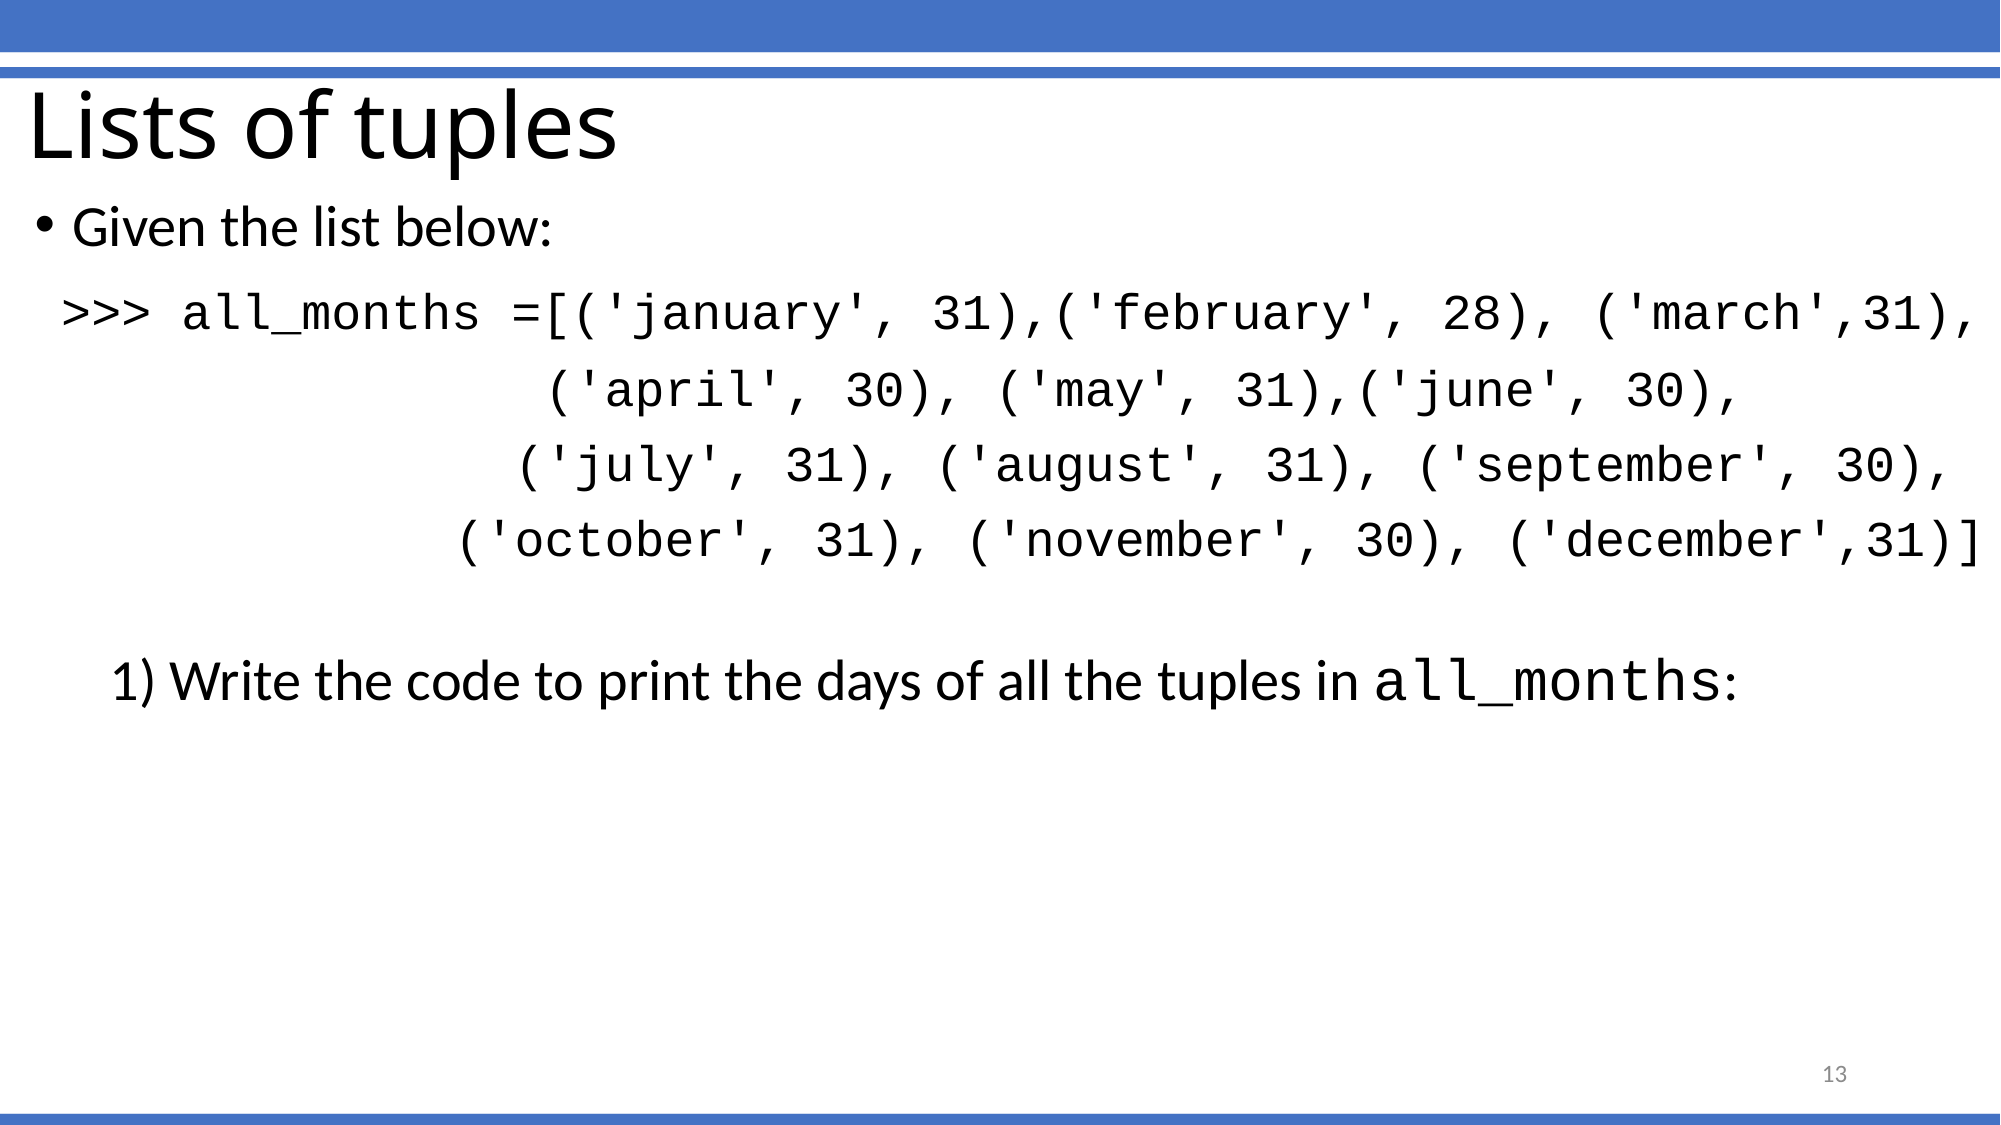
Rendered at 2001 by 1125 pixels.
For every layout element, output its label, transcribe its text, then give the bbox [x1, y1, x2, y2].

list Given the list below: >>> all_months =[('january', 31),('february', 28), ('march',31), ('april', 30), ('may', 31),('june', 30), ('july', 31), ('august', 31), ('september', 30), ('october', 31), ('november', 30), ('december',31)] 1) Write the code to print the days of all the tuples in all_months: [19, 188, 2000, 1095]
title Lists of tuples [11, 52, 1737, 205]
slide_number 13 [1412, 1042, 1863, 1103]
